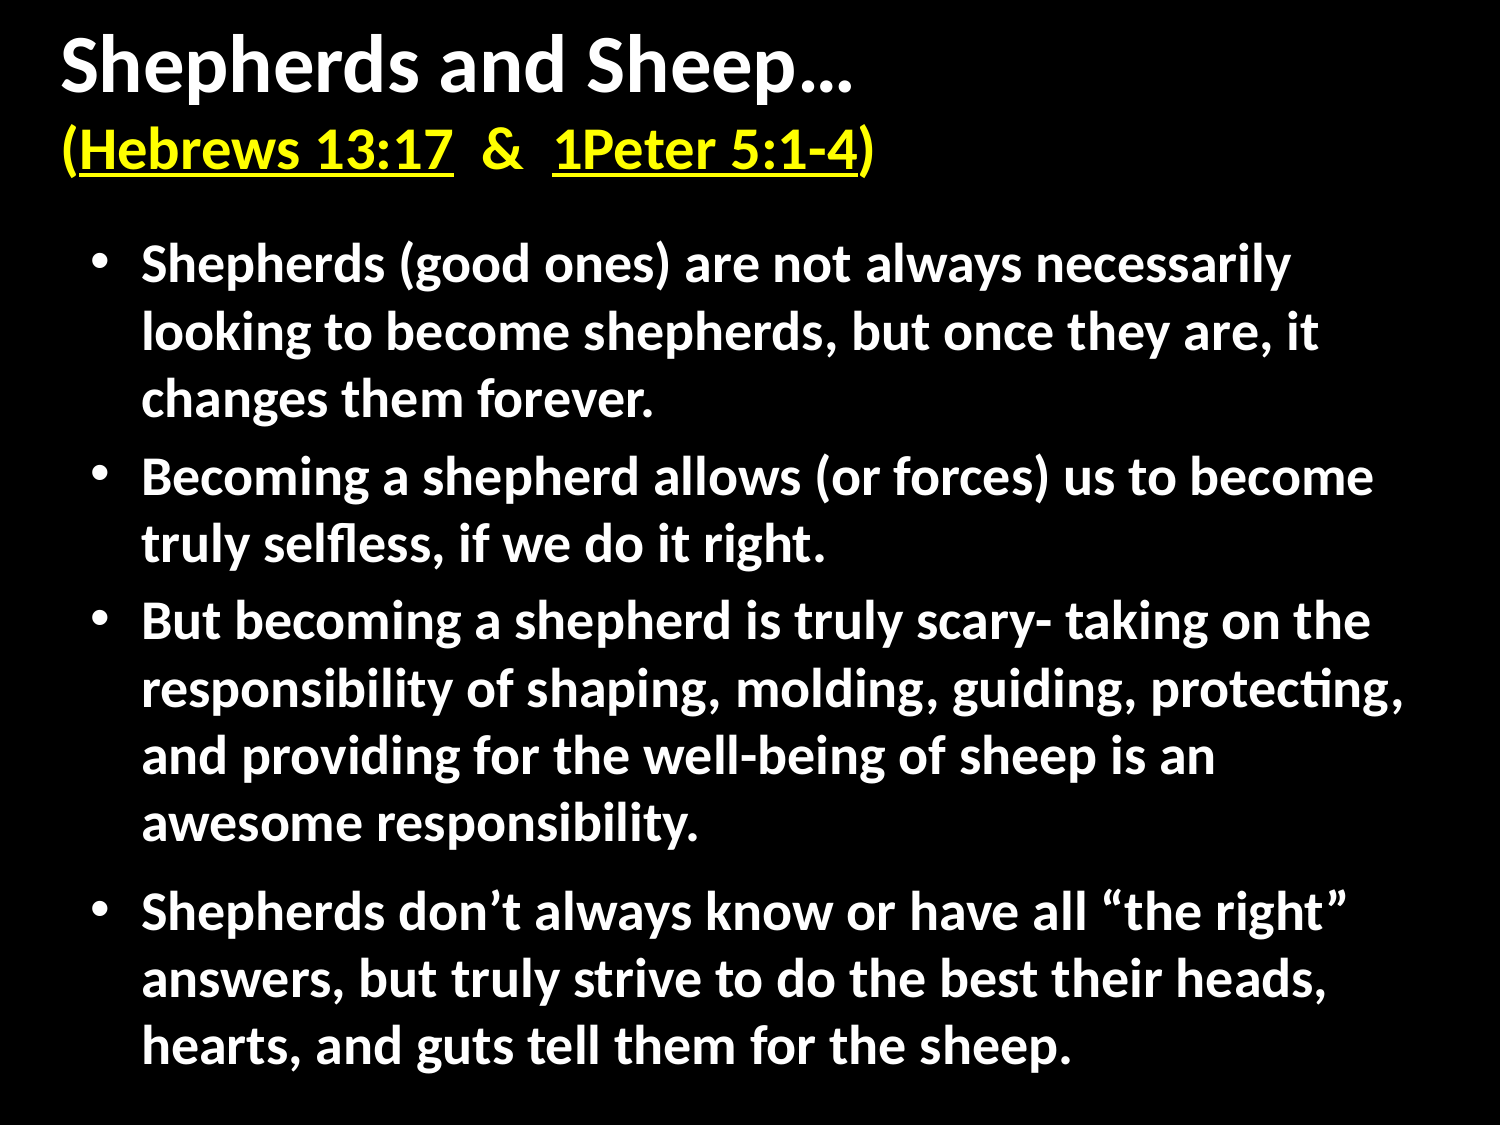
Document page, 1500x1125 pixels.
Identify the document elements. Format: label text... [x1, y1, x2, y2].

title Shepherds and Sheep… (Hebrews 13:17 & 1Peter 5:1-4) [45, 1, 1425, 190]
list Shepherds (good ones) are not always necessarily looking to become shepherds, but once they are, it changes them forever. Becoming a shepherd allows (or forces) us to become truly selfless, if we do it right. But becoming a shepherd is truly scary- taking on the responsibility of shaping, molding, guiding, protecting, and providing for the well-being of sheep is an awesome responsibility. Shepherds don’t always know or have all “the right” answers, but truly strive to do the best their heads, hearts, and guts tell them for the sheep. [75, 219, 1425, 1087]
